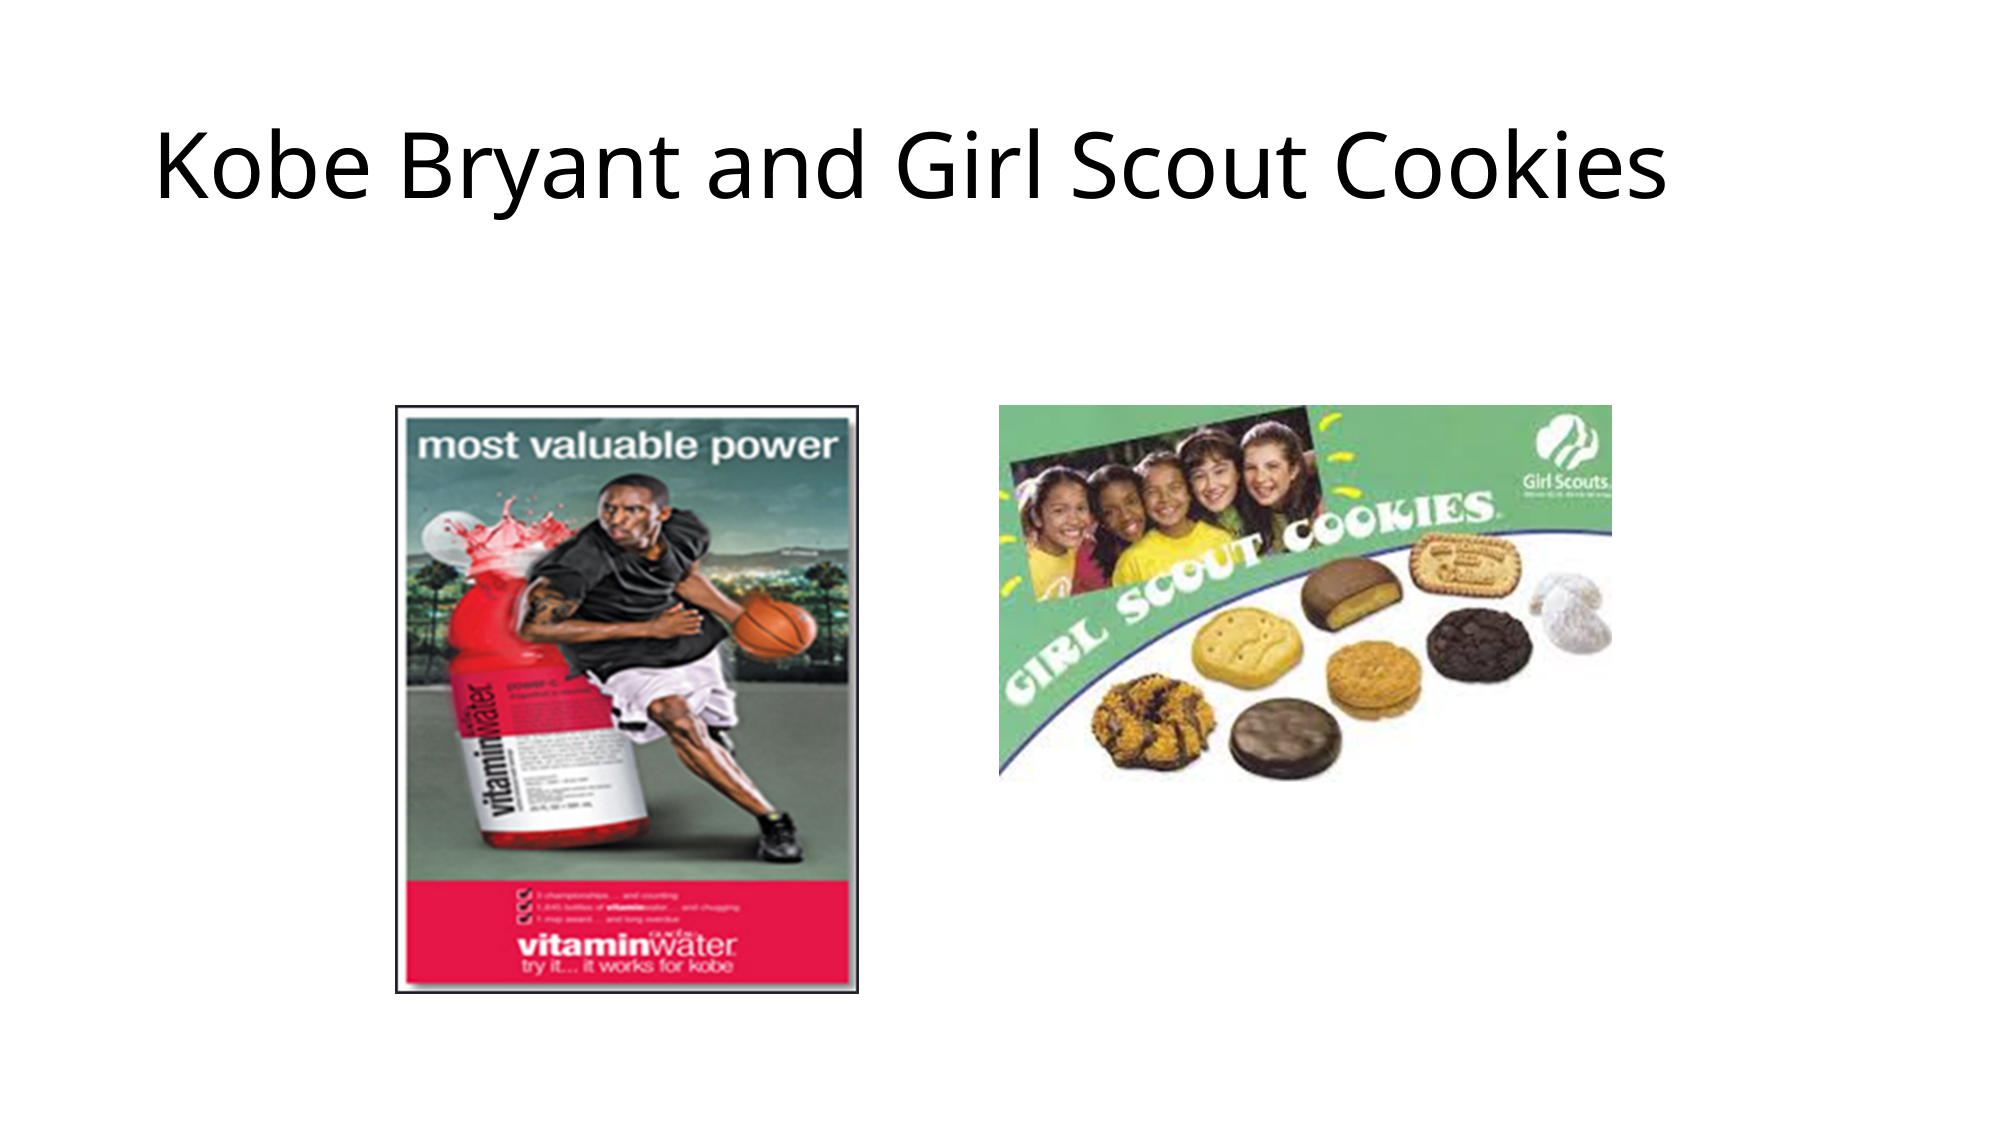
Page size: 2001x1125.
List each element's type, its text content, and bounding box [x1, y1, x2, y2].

picture [999, 405, 1612, 782]
picture [395, 405, 859, 994]
title Kobe Bryant and Girl Scout Cookies [137, 59, 1863, 278]
